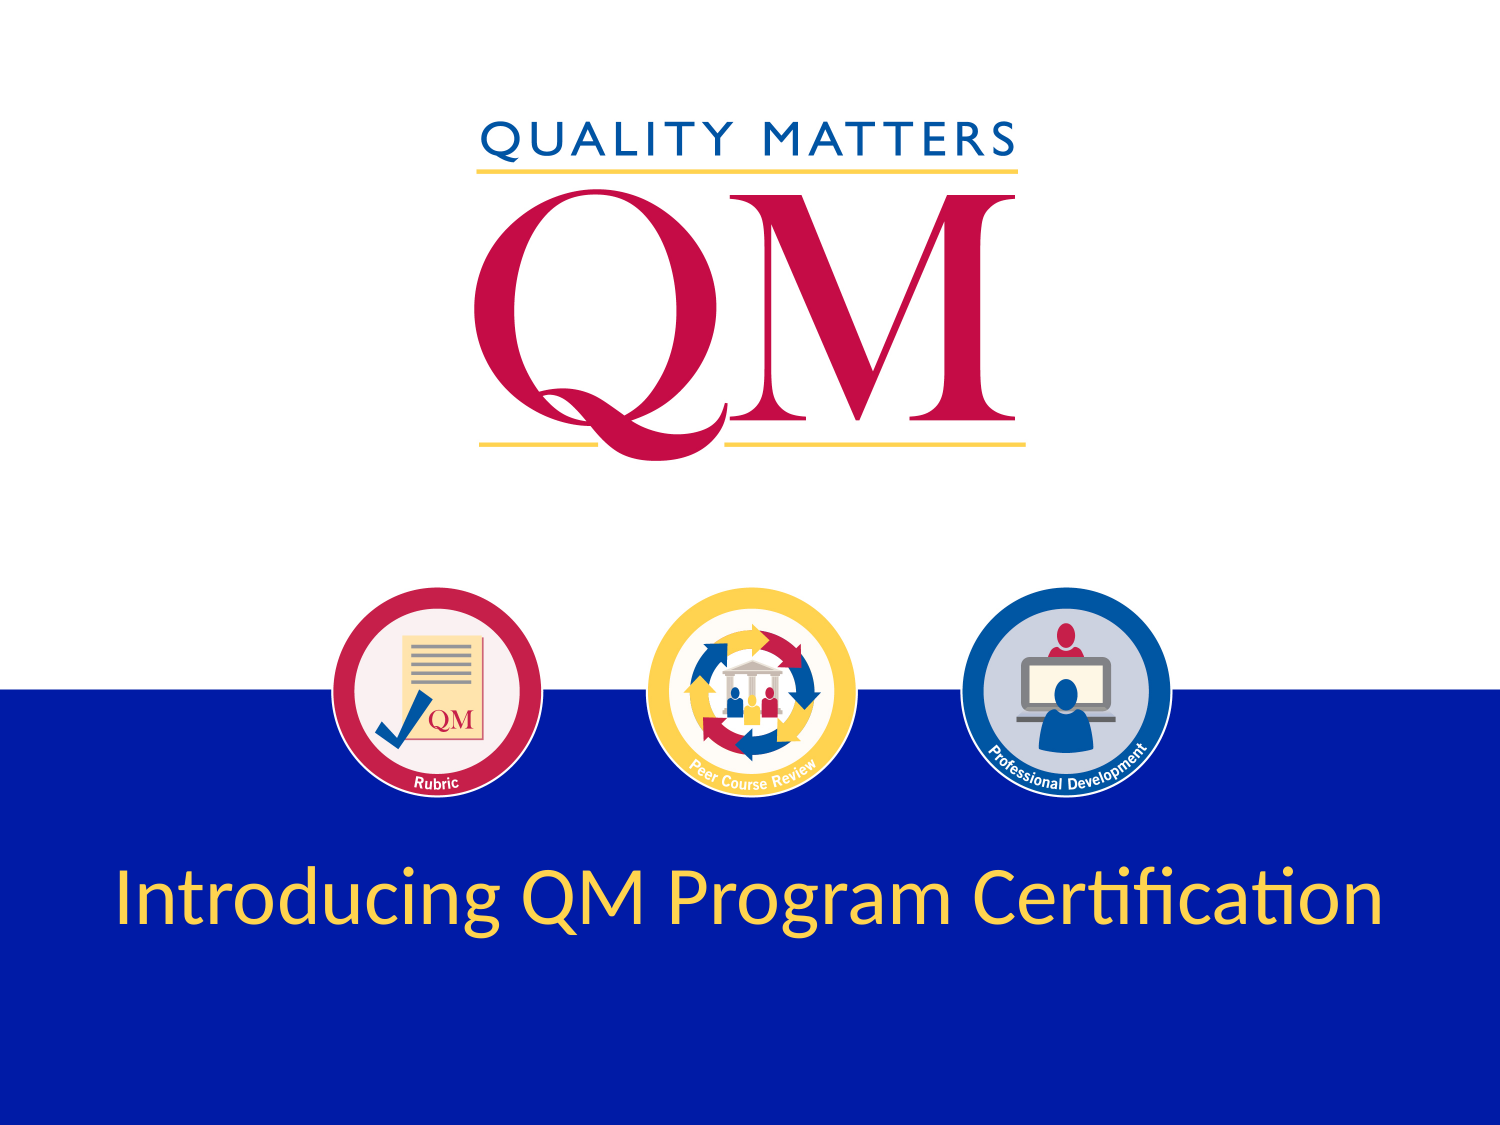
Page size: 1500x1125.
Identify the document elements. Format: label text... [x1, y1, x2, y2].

picture [0, 0, 1500, 1125]
list Introducing QM Program Certification [67, 833, 1432, 963]
